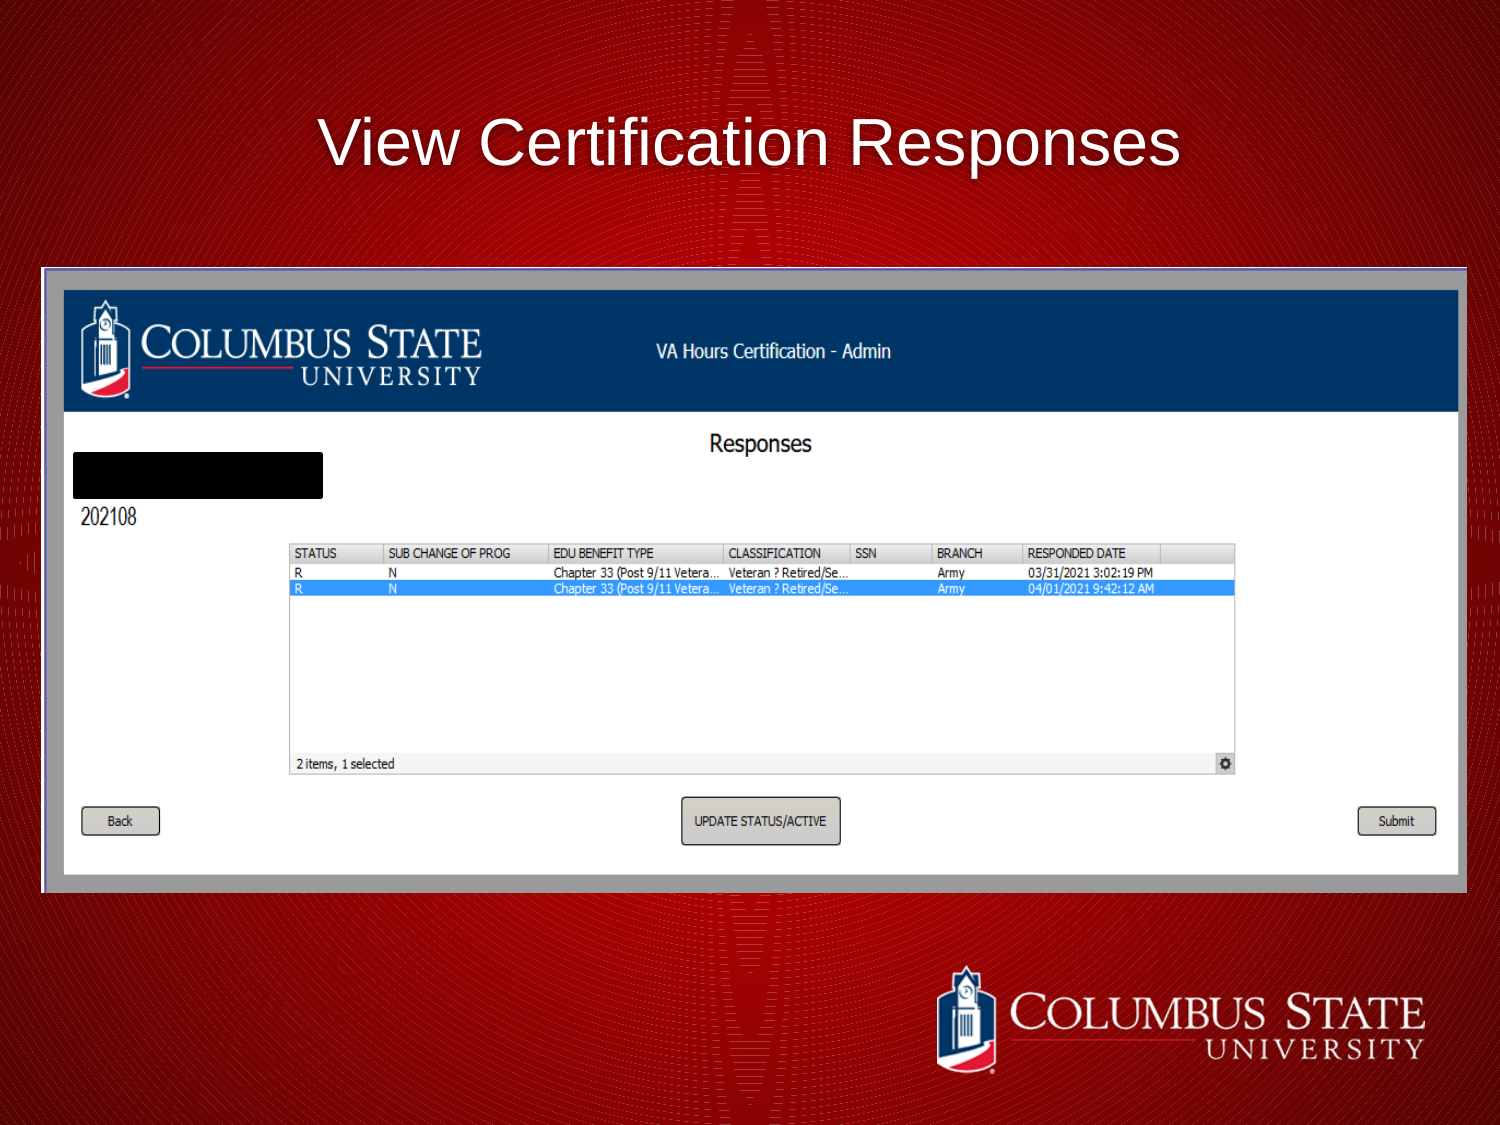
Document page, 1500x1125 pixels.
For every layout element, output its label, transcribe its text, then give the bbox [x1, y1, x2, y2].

title View Certification Responses [75, 45, 1425, 233]
picture [937, 965, 1425, 1074]
picture [40, 266, 1467, 893]
